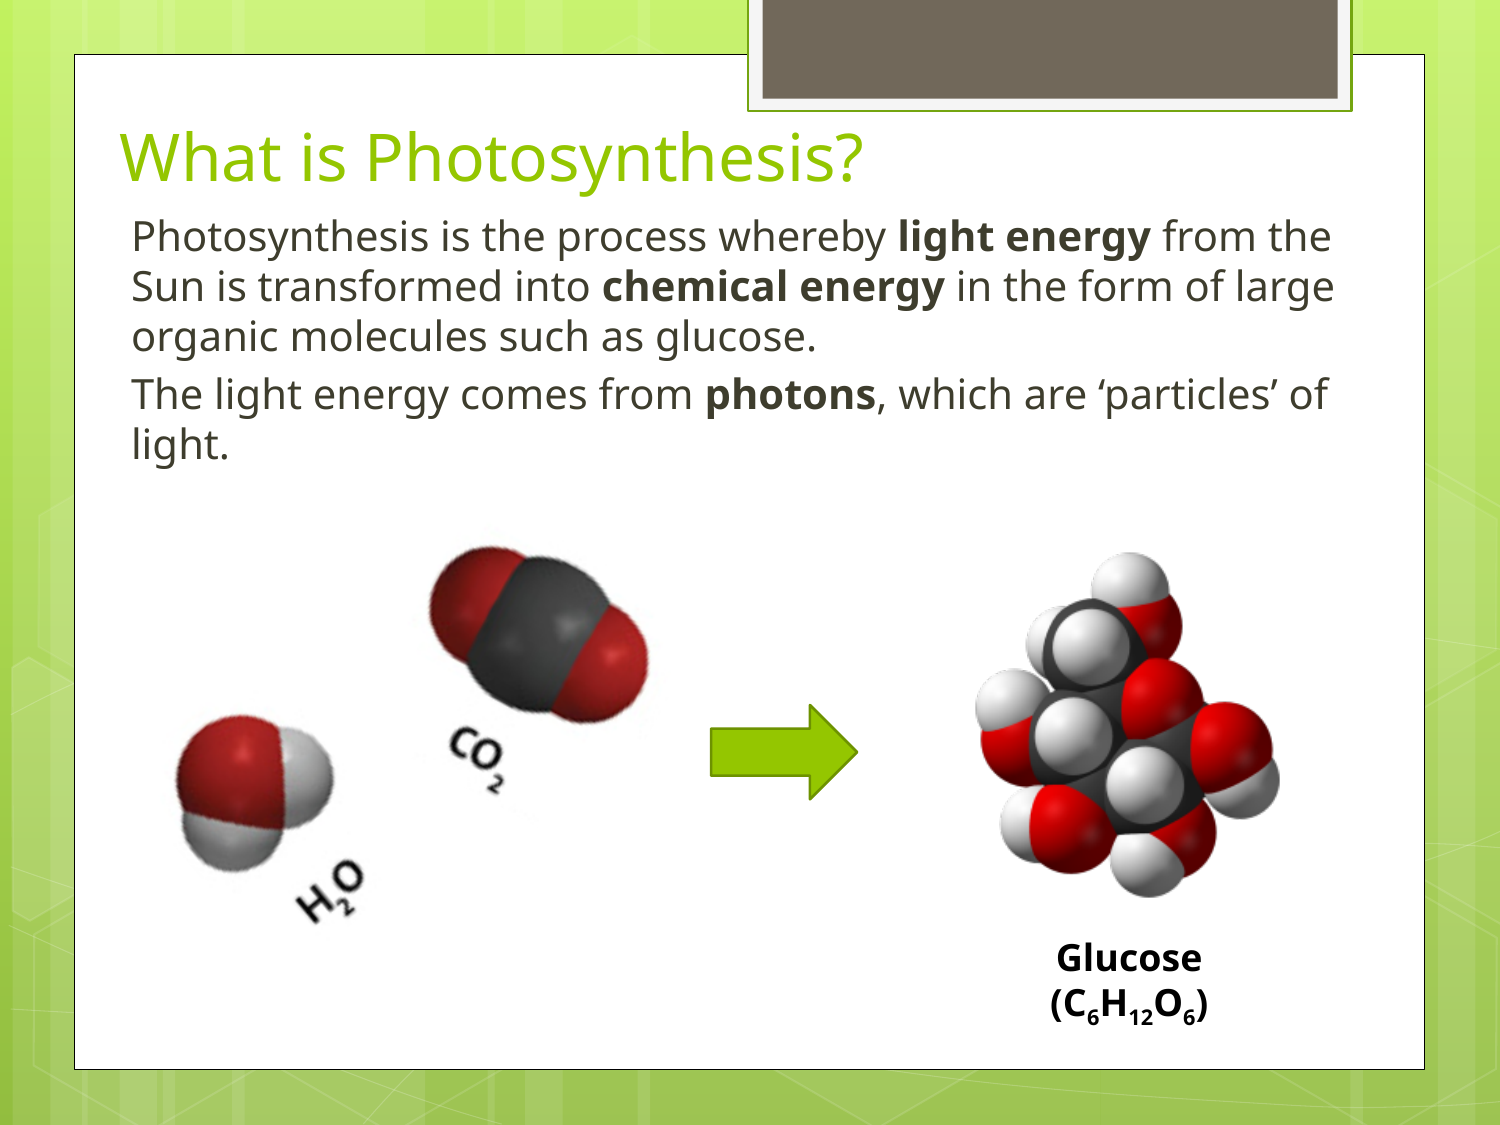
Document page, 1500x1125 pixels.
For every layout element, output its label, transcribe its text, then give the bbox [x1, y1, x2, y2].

text_box Glucose (C6H12O6) [988, 926, 1271, 1038]
picture [959, 536, 1297, 915]
list Photosynthesis is the process whereby light energy from the Sun is transformed into chemical energy in the form of large organic molecules such as glucose. The light energy comes from photons, which are ‘particles’ of light. [104, 202, 1404, 1033]
text_box [709, 703, 859, 801]
picture [115, 486, 712, 979]
title What is Photosynthesis? [104, 107, 1007, 202]
